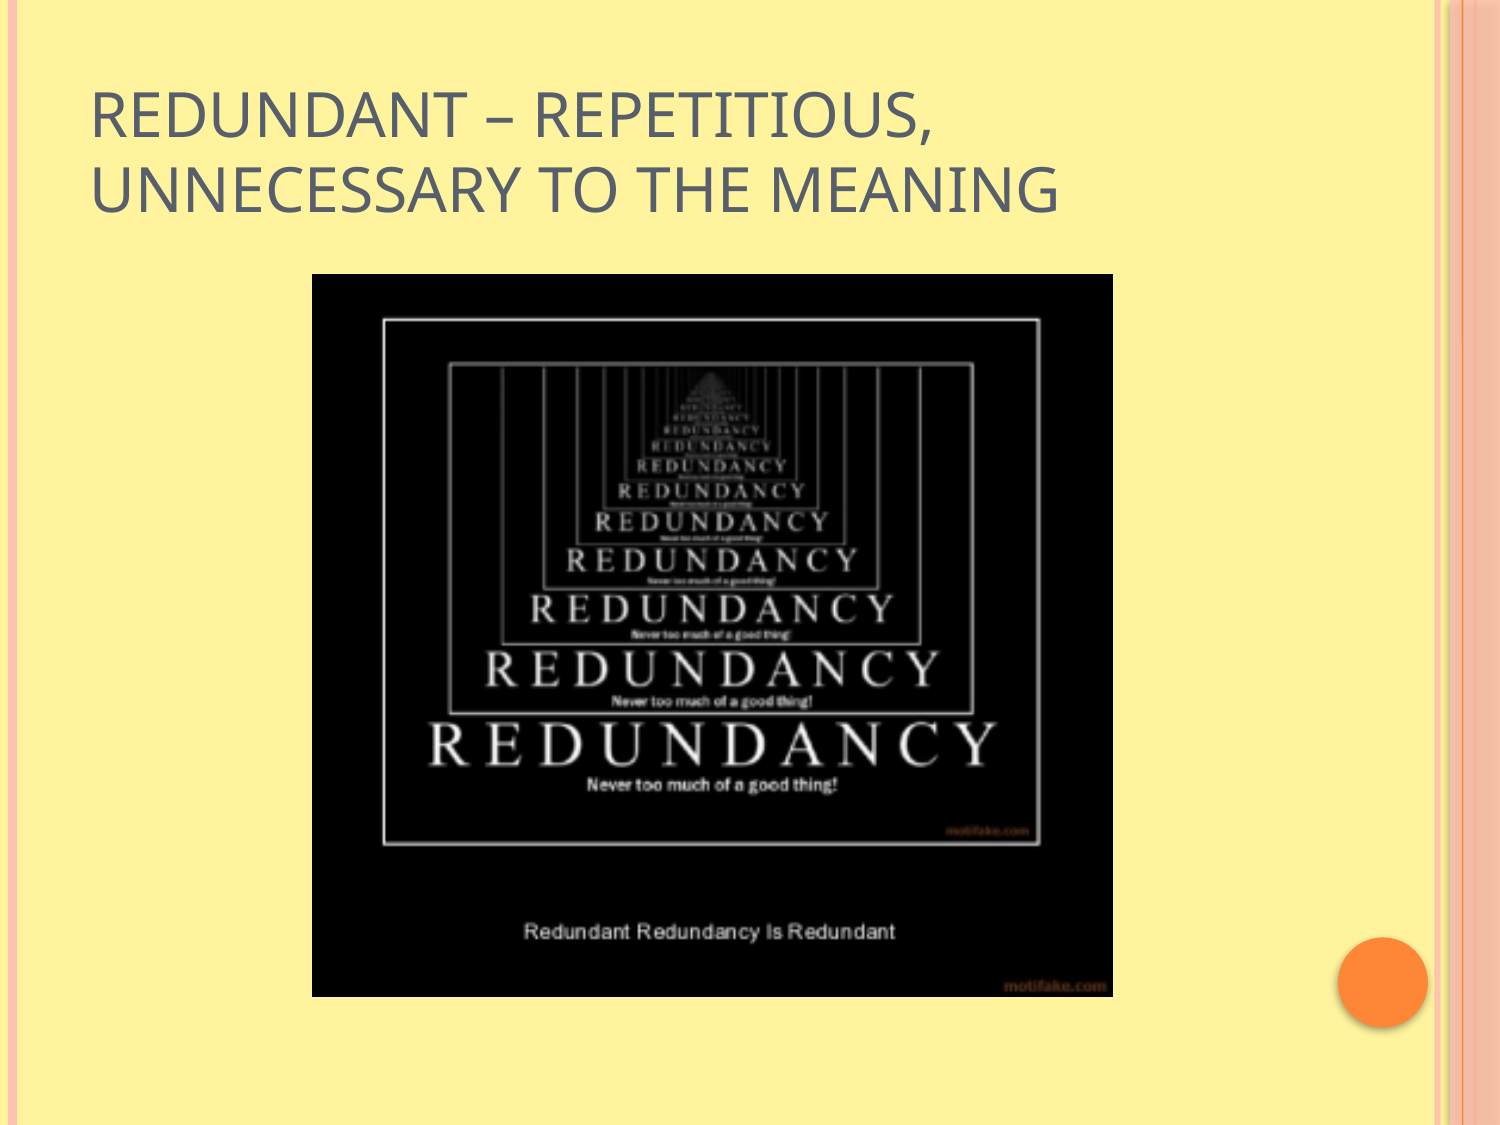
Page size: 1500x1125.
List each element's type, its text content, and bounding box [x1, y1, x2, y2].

title Redundant – repetitious, unnecessary to the meaning [75, 45, 1300, 233]
picture [311, 274, 1114, 997]
